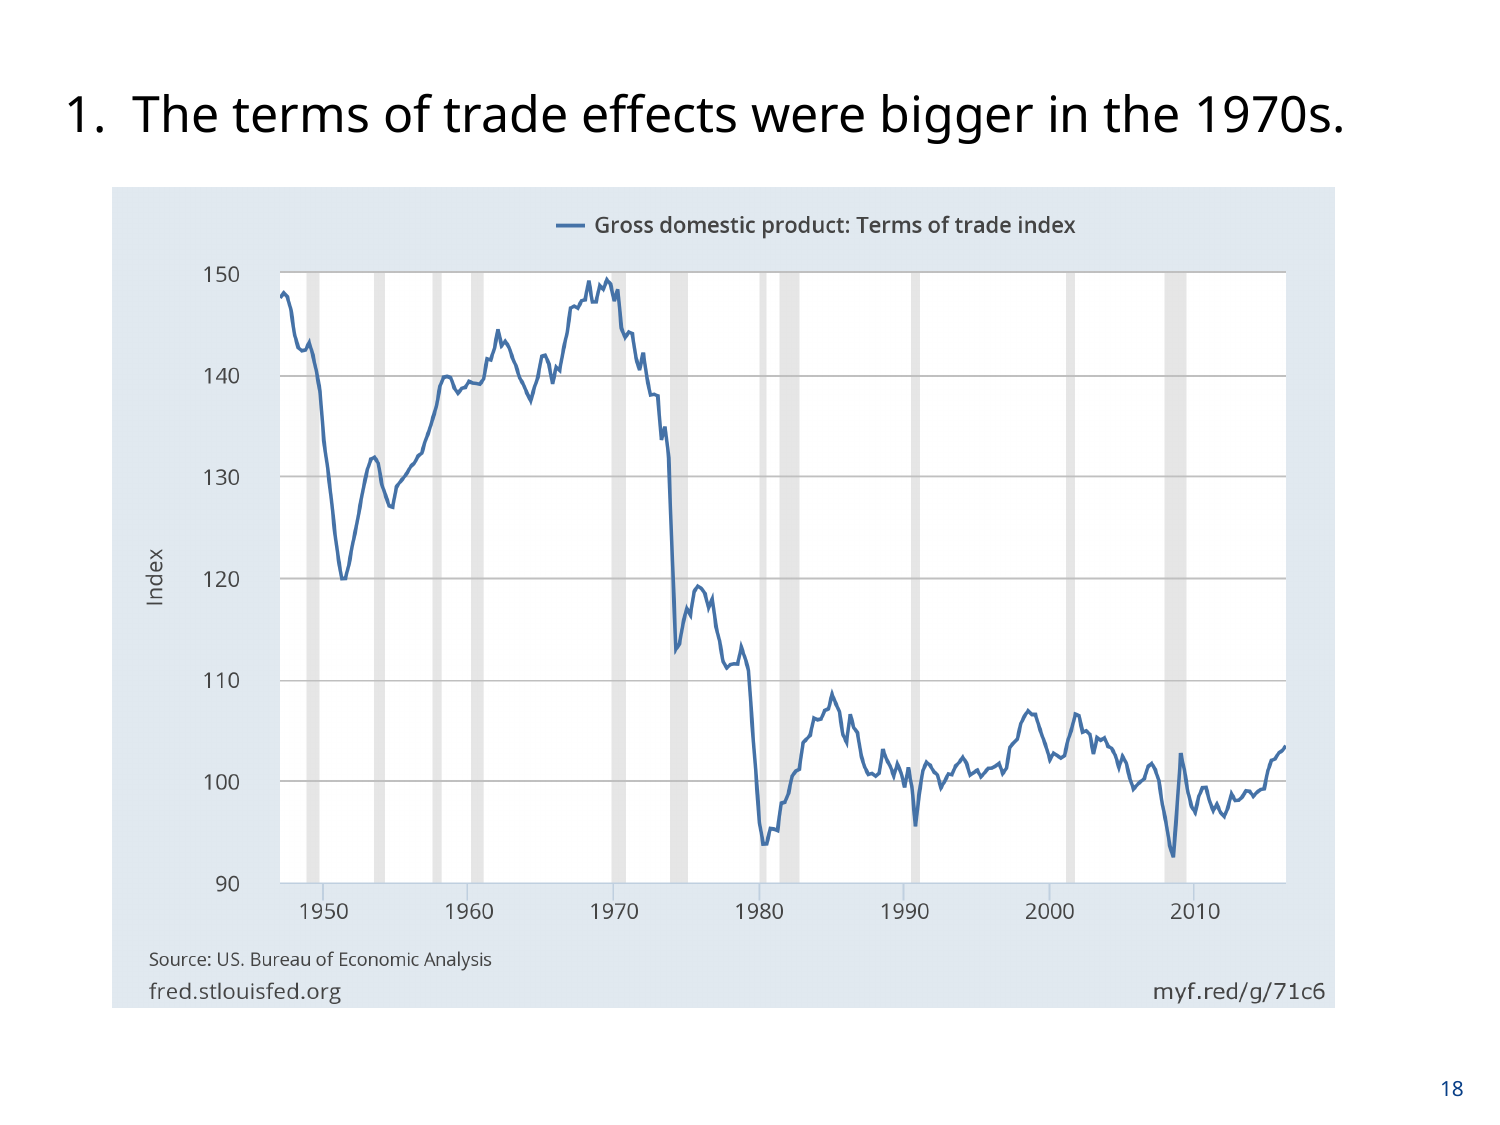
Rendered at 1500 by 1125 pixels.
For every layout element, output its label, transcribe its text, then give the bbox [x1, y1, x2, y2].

text_box 1. The terms of trade effects were bigger in the 1970s. [50, 74, 1438, 150]
picture [112, 187, 1335, 1008]
slide_number 18 [1418, 1051, 1479, 1112]
